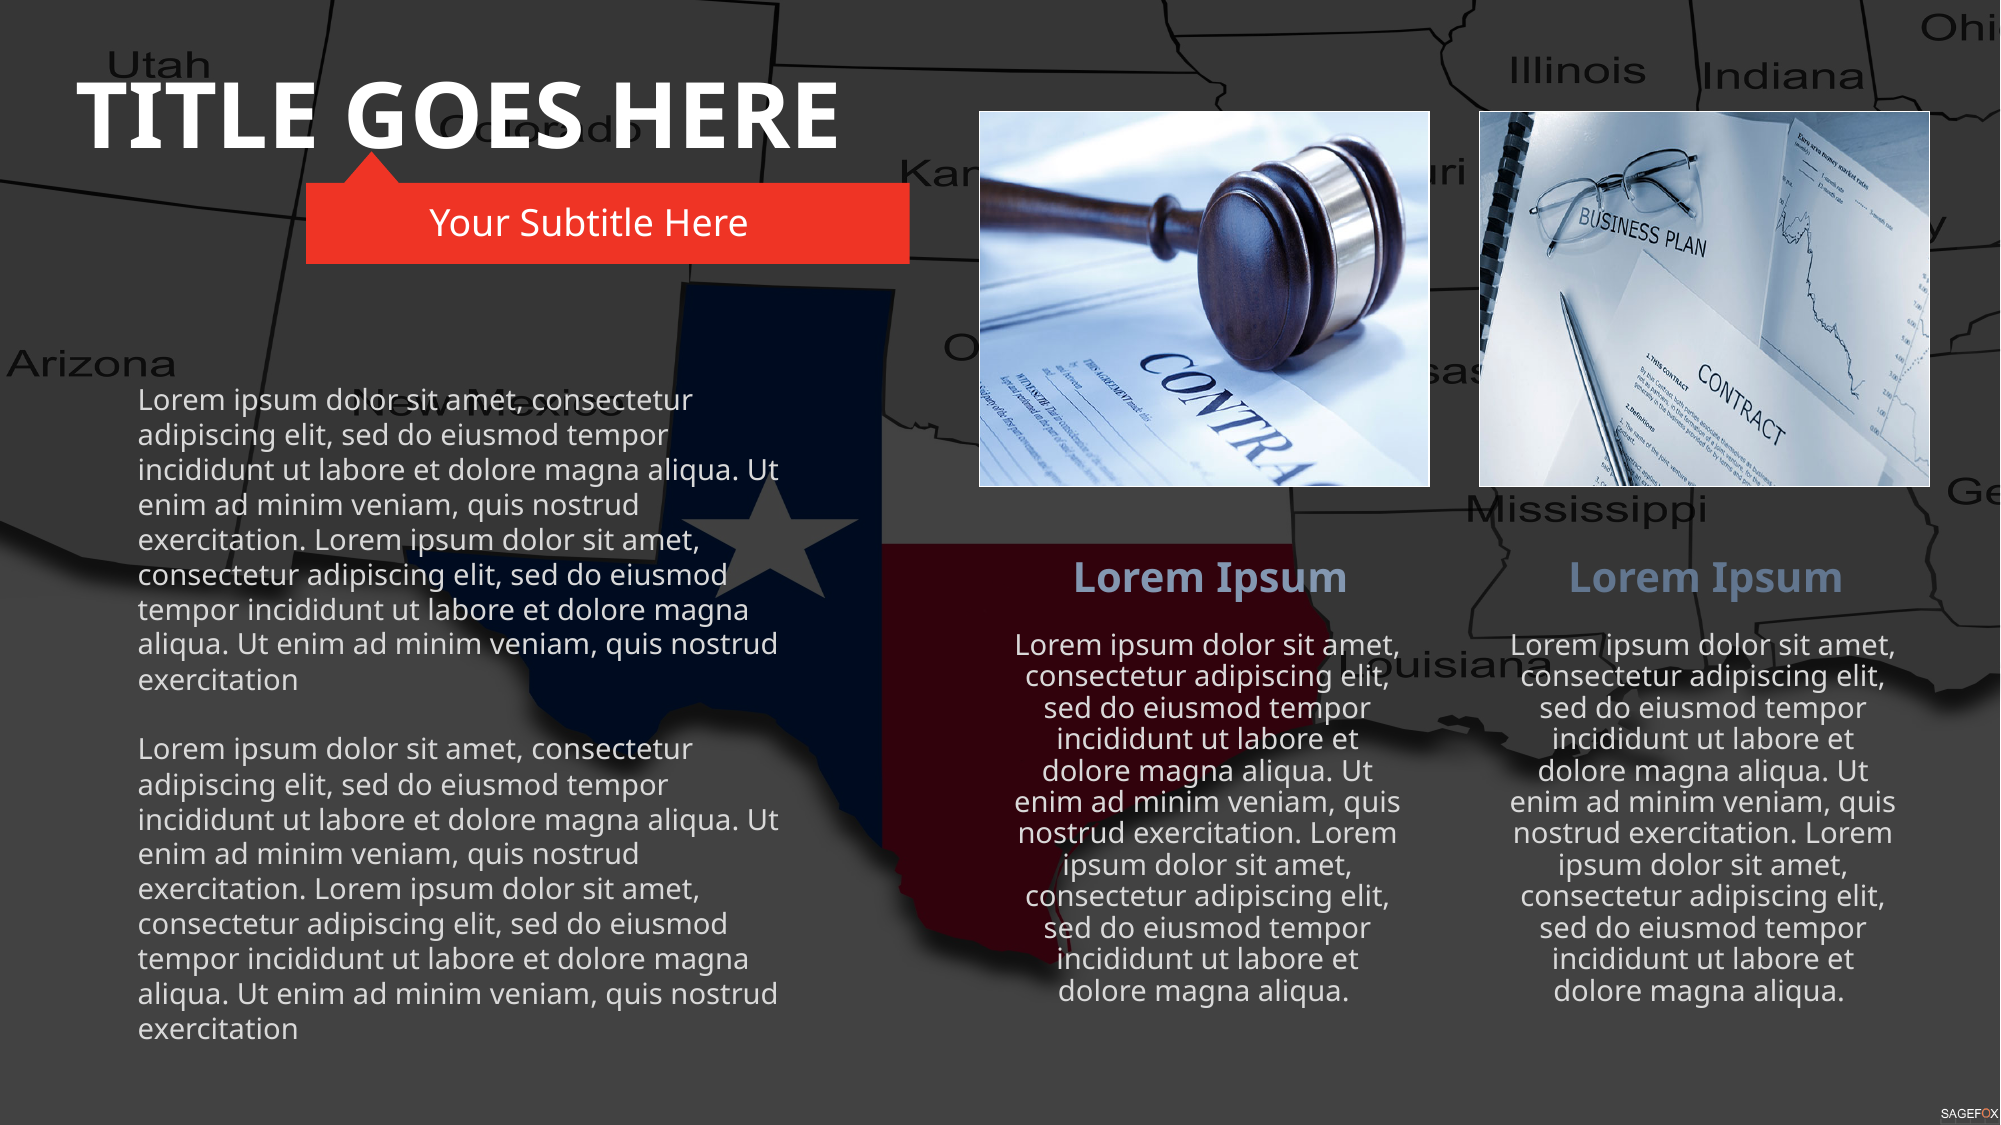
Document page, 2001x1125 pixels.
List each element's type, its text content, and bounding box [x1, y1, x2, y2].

text_box TITLE GOES HERE [60, 49, 965, 175]
picture [0, 0, 2001, 1125]
text_box Lorem ipsum dolor sit amet, consectetur adipiscing elit, sed do eiusmod tempor incididunt ut labore et dolore magna aliqua. Ut enim ad minim veniam, quis nostrud exercitation. Lorem ipsum dolor sit amet, consectetur adipiscing elit, sed do eiusmod tempor incididunt ut labore et dolore magna aliqua. Ut enim ad minim veniam, quis nostrud exercitation Lorem ipsum dolor sit amet, consectetur adipiscing elit, sed do eiusmod tempor incididunt ut labore et dolore magna aliqua. Ut enim ad minim veniam, quis nostrud exercitation. Lorem ipsum dolor sit amet, consectetur adipiscing elit, sed do eiusmod tempor incididunt ut labore et dolore magna aliqua. Ut enim ad minim veniam, quis nostrud exercitation [122, 373, 798, 1125]
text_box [306, 151, 910, 264]
text_box [1478, 110, 1930, 487]
text_box [978, 110, 1430, 487]
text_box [1509, 543, 1900, 1006]
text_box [1013, 543, 1404, 1006]
